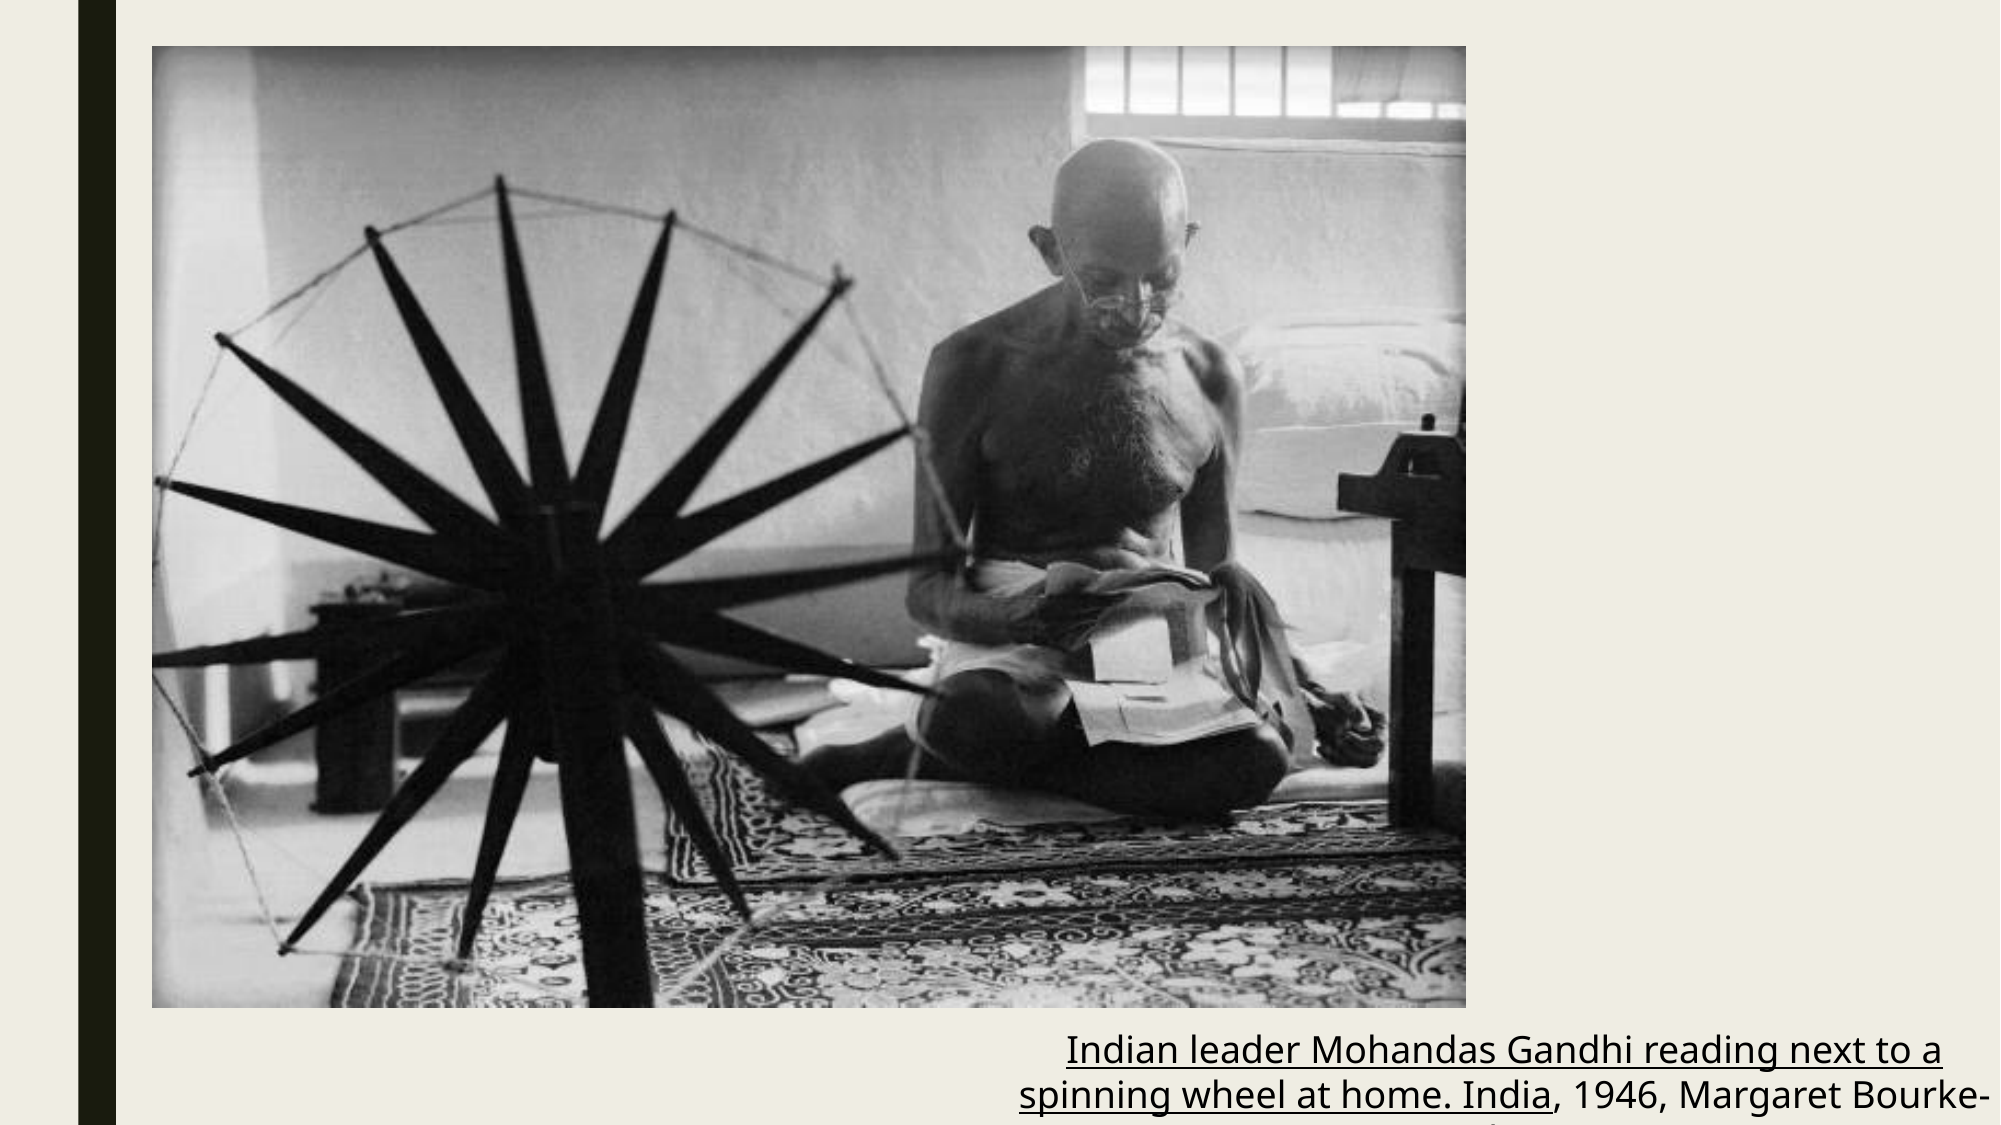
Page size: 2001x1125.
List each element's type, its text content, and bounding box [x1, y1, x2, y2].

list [152, 46, 1466, 1008]
text_box Indian leader Mohandas Gandhi reading next to a spinning wheel at home. India, 1946, Margaret Bourke-White [986, 1018, 2000, 1125]
